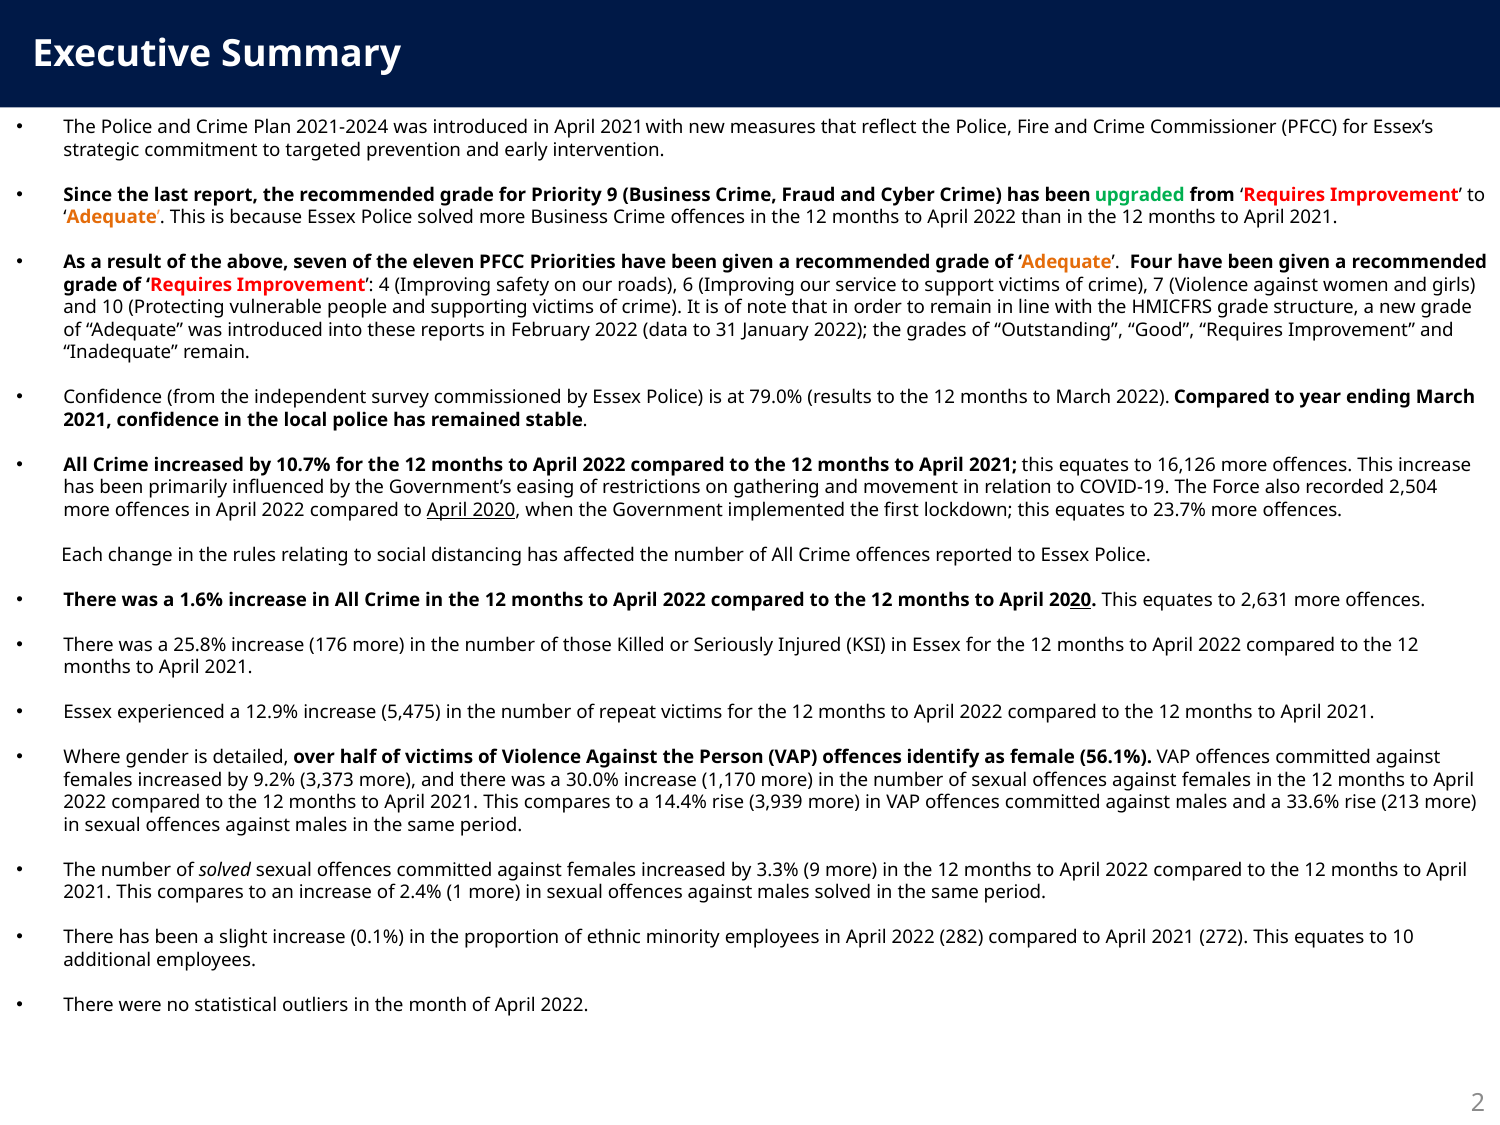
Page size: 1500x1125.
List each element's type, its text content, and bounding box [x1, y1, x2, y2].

text_box Executive Summary [17, 21, 1199, 81]
slide_number 2 [1149, 1073, 1500, 1125]
text_box The Police and Crime Plan 2021-2024 was introduced in April 2021 with new measures that reflect the Police, Fire and Crime Commissioner (PFCC) for Essex’s strategic commitment to targeted prevention and early intervention. Since the last report, the recommended grade for Priority 9 (Business Crime, Fraud and Cyber Crime) has been upgraded from ‘Requires Improvement’ to ‘Adequate’. This is because Essex Police solved more Business Crime offences in the 12 months to April 2022 than in the 12 months to April 2021. As a result of the above, seven of the eleven PFCC Priorities have been given a recommended grade of ‘Adequate’. Four have been given a recommended grade of ‘Requires Improvement’: 4 (Improving safety on our roads), 6 (Improving our service to support victims of crime), 7 (Violence against women and girls) and 10 (Protecting vulnerable people and supporting victims of crime). It is of note that in order to remain in line with the HMICFRS grade structure, a new grade of “Adequate” was introduced into these reports in February 2022 (data to 31 January 2022); the grades of “Outstanding”, “Good”, “Requires Improvement” and “Inadequate” remain. Confidence (from the independent survey commissioned by Essex Police) is at 79.0% (results to the 12 months to March 2022). Compared to year ending March 2021, confidence in the local police has remained stable. All Crime increased by 10.7% for the 12 months to April 2022 compared to the 12 months to April 2021; this equates to 16,126 more offences. This increase has been primarily influenced by the Government’s easing of restrictions on gathering and movement in relation to COVID-19. The Force also recorded 2,504 more offences in April 2022 compared to April 2020, when the Government implemented the first lockdown; this equates to 23.7% more offences. Each change in the rules relating to social distancing has affected the number of All Crime offences reported to Essex Police. There was a 1.6% increase in All Crime in the 12 months to April 2022 compared to the 12 months to April 2020. This equates to 2,631 more offences. There was a 25.8% increase (176 more) in the number of those Killed or Seriously Injured (KSI) in Essex for the 12 months to April 2022 compared to the 12 months to April 2021. Essex experienced a 12.9% increase (5,475) in the number of repeat victims for the 12 months to April 2022 compared to the 12 months to April 2021. Where gender is detailed, over half of victims of Violence Against the Person (VAP) offences identify as female (56.1%). VAP offences committed against females increased by 9.2% (3,373 more), and there was a 30.0% increase (1,170 more) in the number of sexual offences against females in the 12 months to April 2022 compared to the 12 months to April 2021. This compares to a 14.4% rise (3,939 more) in VAP offences committed against males and a 33.6% rise (213 more) in sexual offences against males in the same period. The number of solved sexual offences committed against females increased by 3.3% (9 more) in the 12 months to April 2022 compared to the 12 months to April 2021. This compares to an increase of 2.4% (1 more) in sexual offences against males solved in the same period. There has been a slight increase (0.1%) in the proportion of ethnic minority employees in April 2022 (282) compared to April 2021 (272). This equates to 10 additional employees. There were no statistical outliers in the month of April 2022. [1, 107, 1500, 1023]
text_box [0, 0, 1500, 110]
